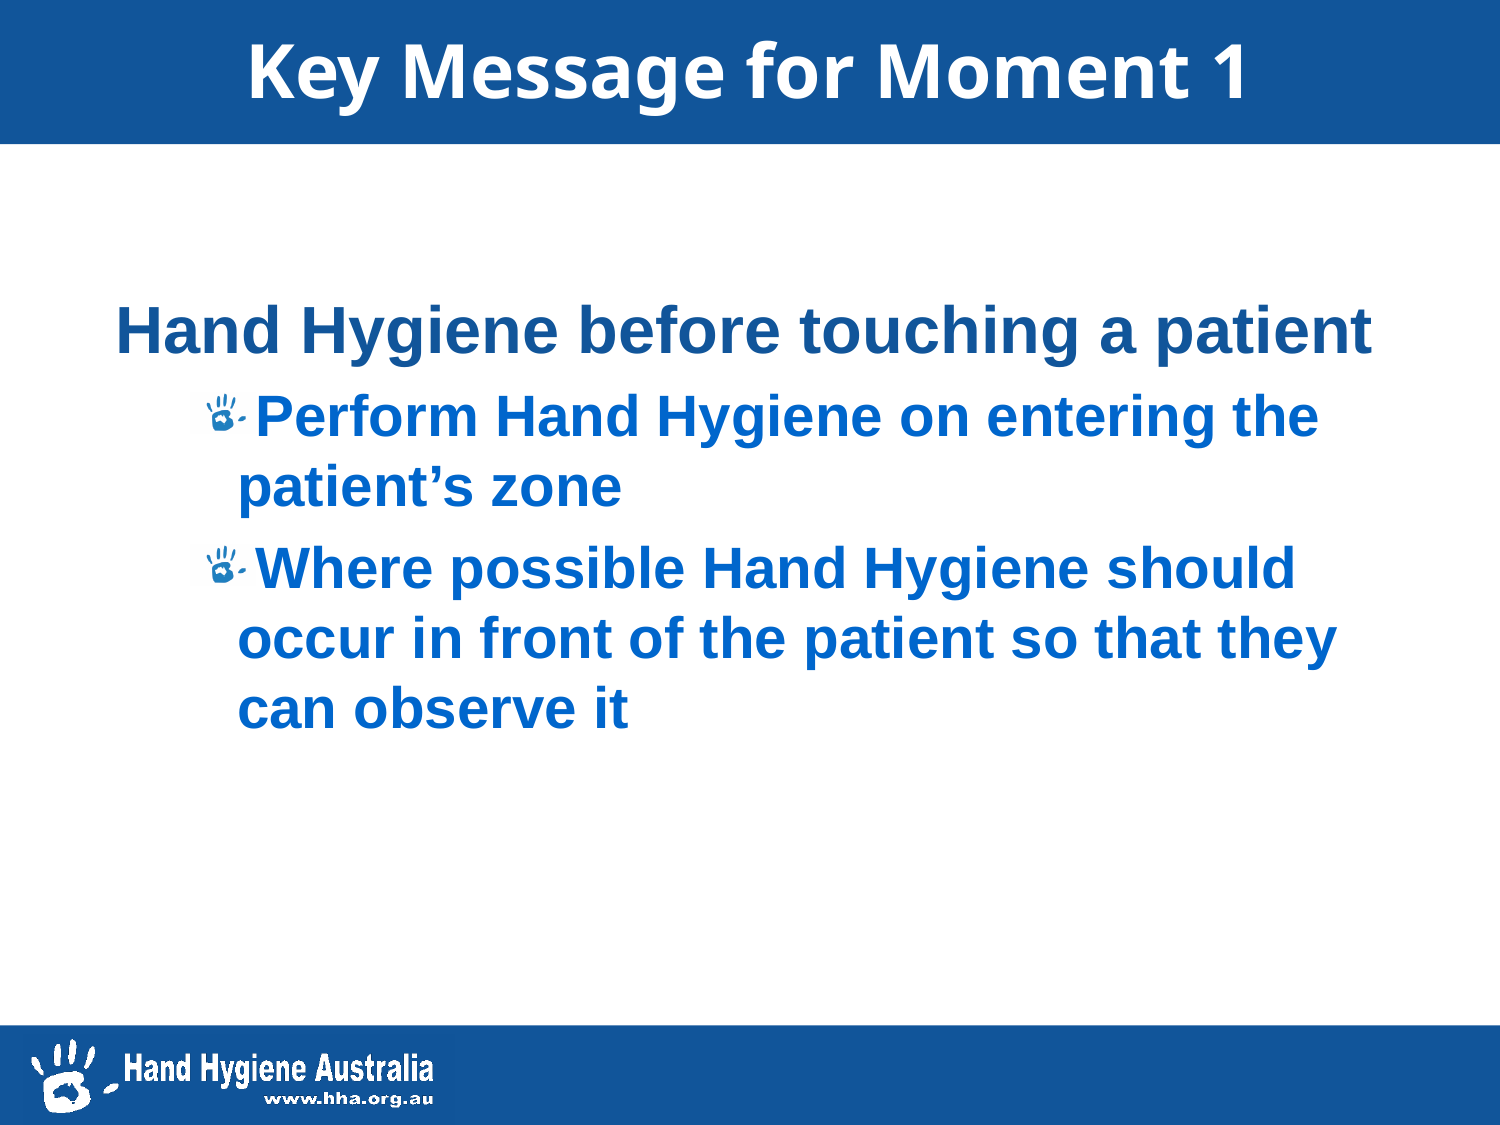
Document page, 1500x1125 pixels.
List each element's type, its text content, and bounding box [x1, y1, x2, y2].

title Key Message for Moment 1 [0, 0, 1500, 138]
picture [190, 544, 243, 586]
picture [190, 392, 243, 434]
picture [23, 1034, 455, 1125]
list Hand Hygiene before touching a patient Perform Hand Hygiene on entering the patient’s zone Where possible Hand Hygiene should occur in front of the patient so that they can observe it [100, 278, 1412, 1022]
